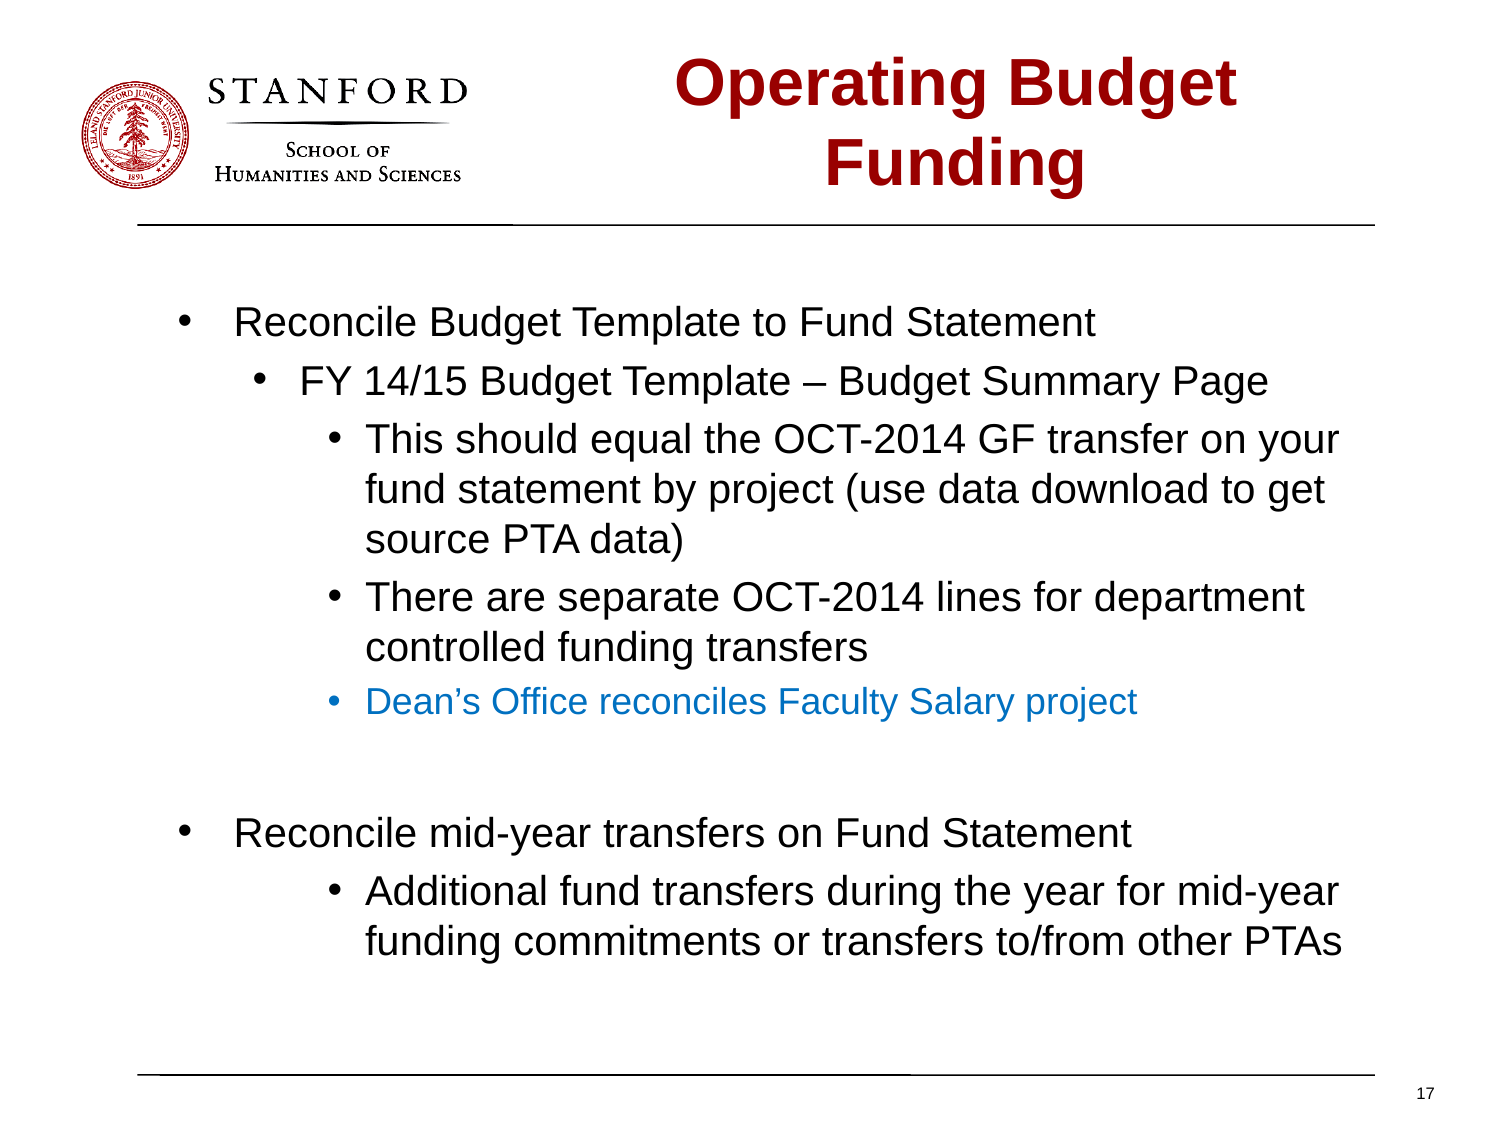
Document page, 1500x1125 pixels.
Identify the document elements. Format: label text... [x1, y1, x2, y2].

title Operating Budget Funding [524, 37, 1388, 201]
picture [62, 64, 475, 192]
slide_number 17 [1137, 1074, 1451, 1101]
list Reconcile Budget Template to Fund Statement FY 14/15 Budget Template – Budget Summary Page This should equal the OCT-2014 GF transfer on your fund statement by project (use data download to get source PTA data) There are separate OCT-2014 lines for department controlled funding transfers Dean’s Office reconciles Faculty Salary project Reconcile mid-year transfers on Fund Statement Additional fund transfers during the year for mid-year funding commitments or transfers to/from other PTAs [162, 287, 1388, 1013]
